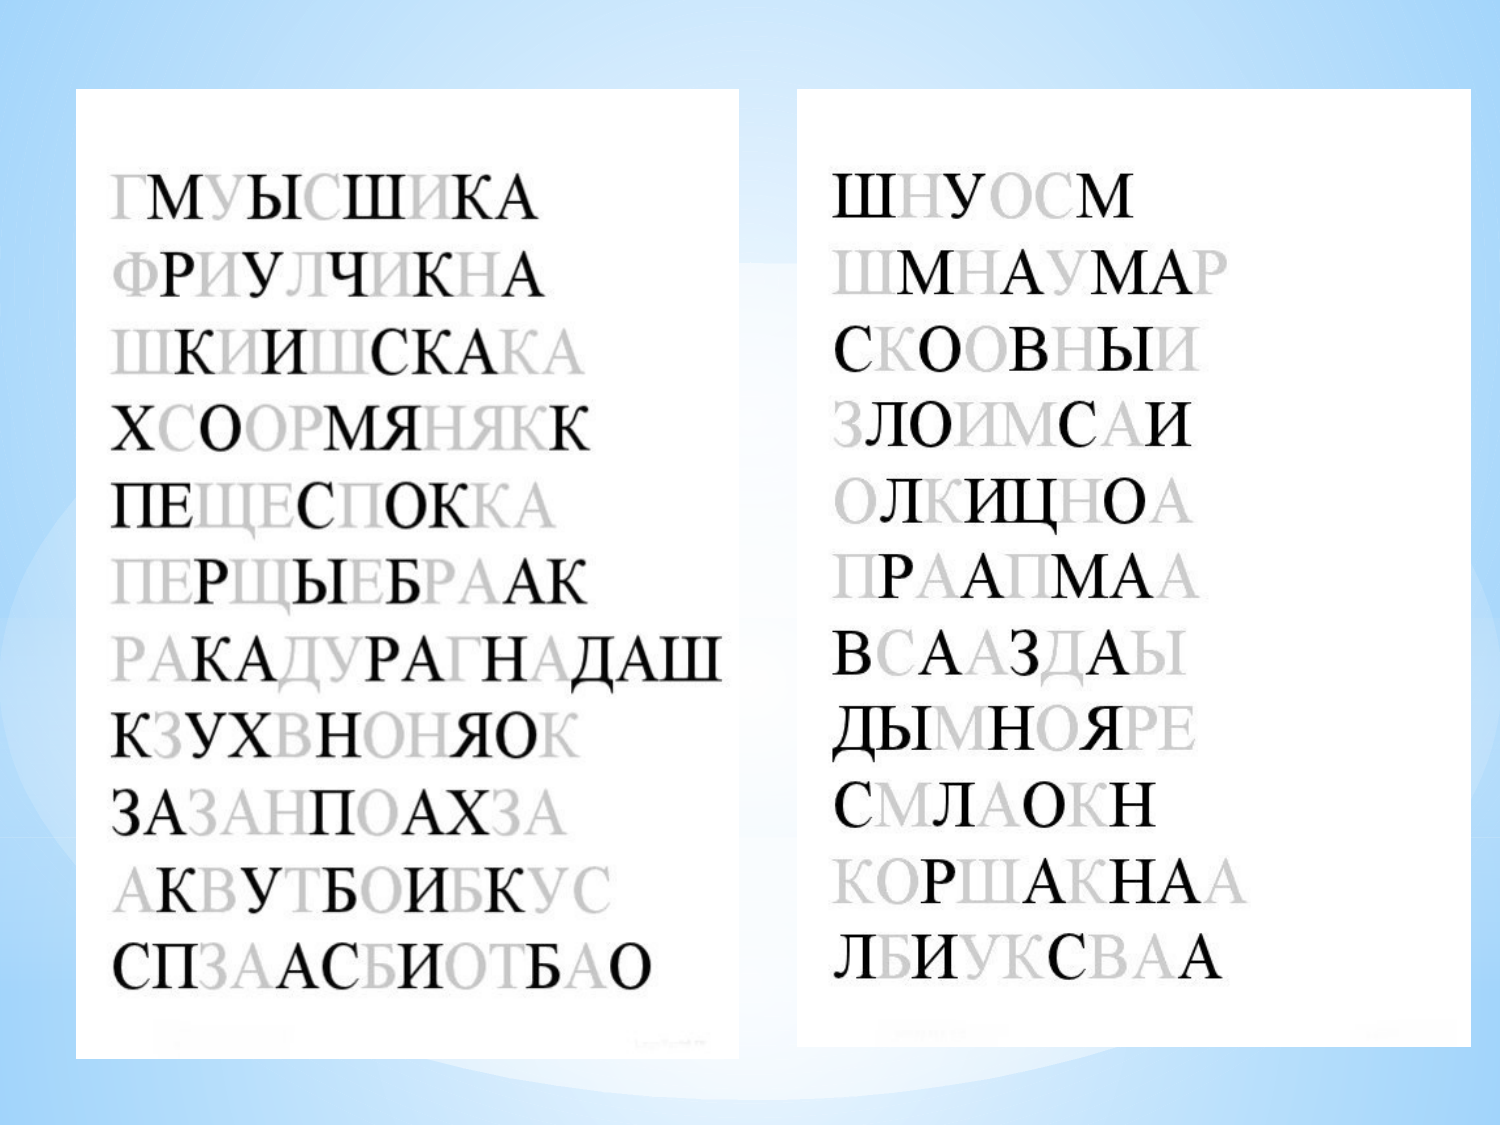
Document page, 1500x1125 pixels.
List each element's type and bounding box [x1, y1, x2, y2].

picture [76, 89, 739, 1059]
picture [796, 89, 1471, 1047]
